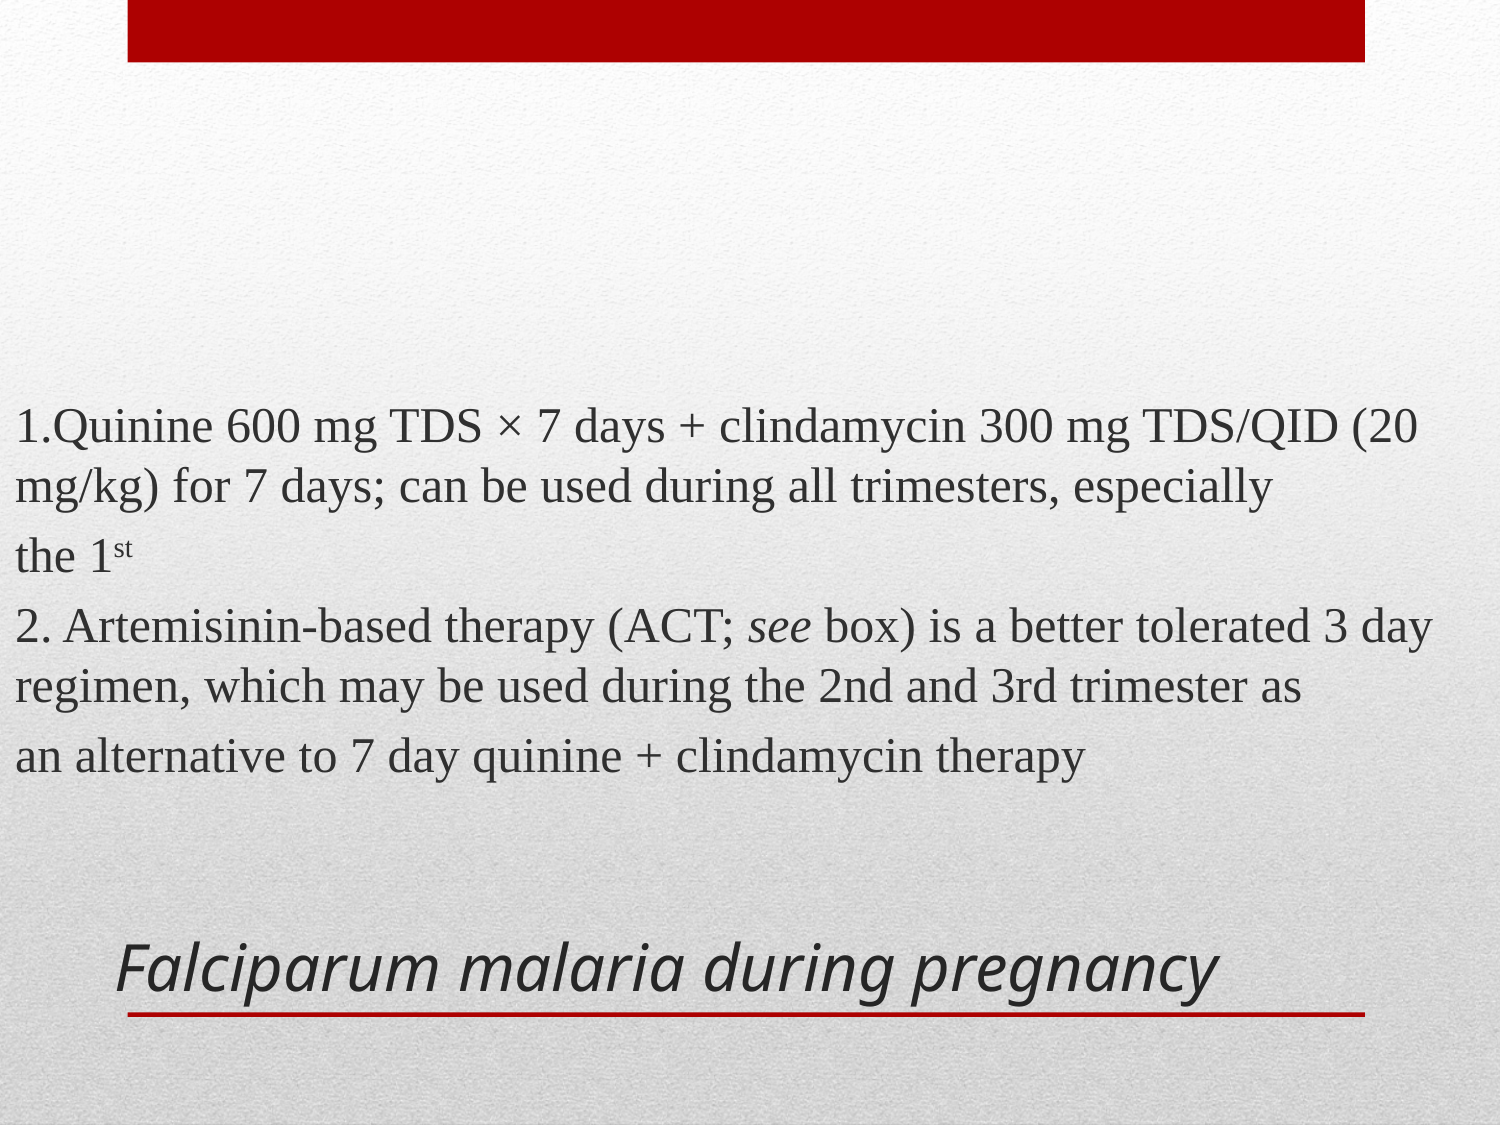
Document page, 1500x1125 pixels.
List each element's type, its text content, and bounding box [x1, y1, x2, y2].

list 1.Quinine 600 mg TDS × 7 days + clindamycin 300 mg TDS/QID (20 mg/kg) for 7 days; can be used during all trimesters, especially the 1st 2. Artemisinin-based therapy (ACT; see box) is a better tolerated 3 day regimen, which may be used during the 2nd and 3rd trimester as an alternative to 7 day quinine + clindamycin therapy [0, 75, 1500, 1100]
